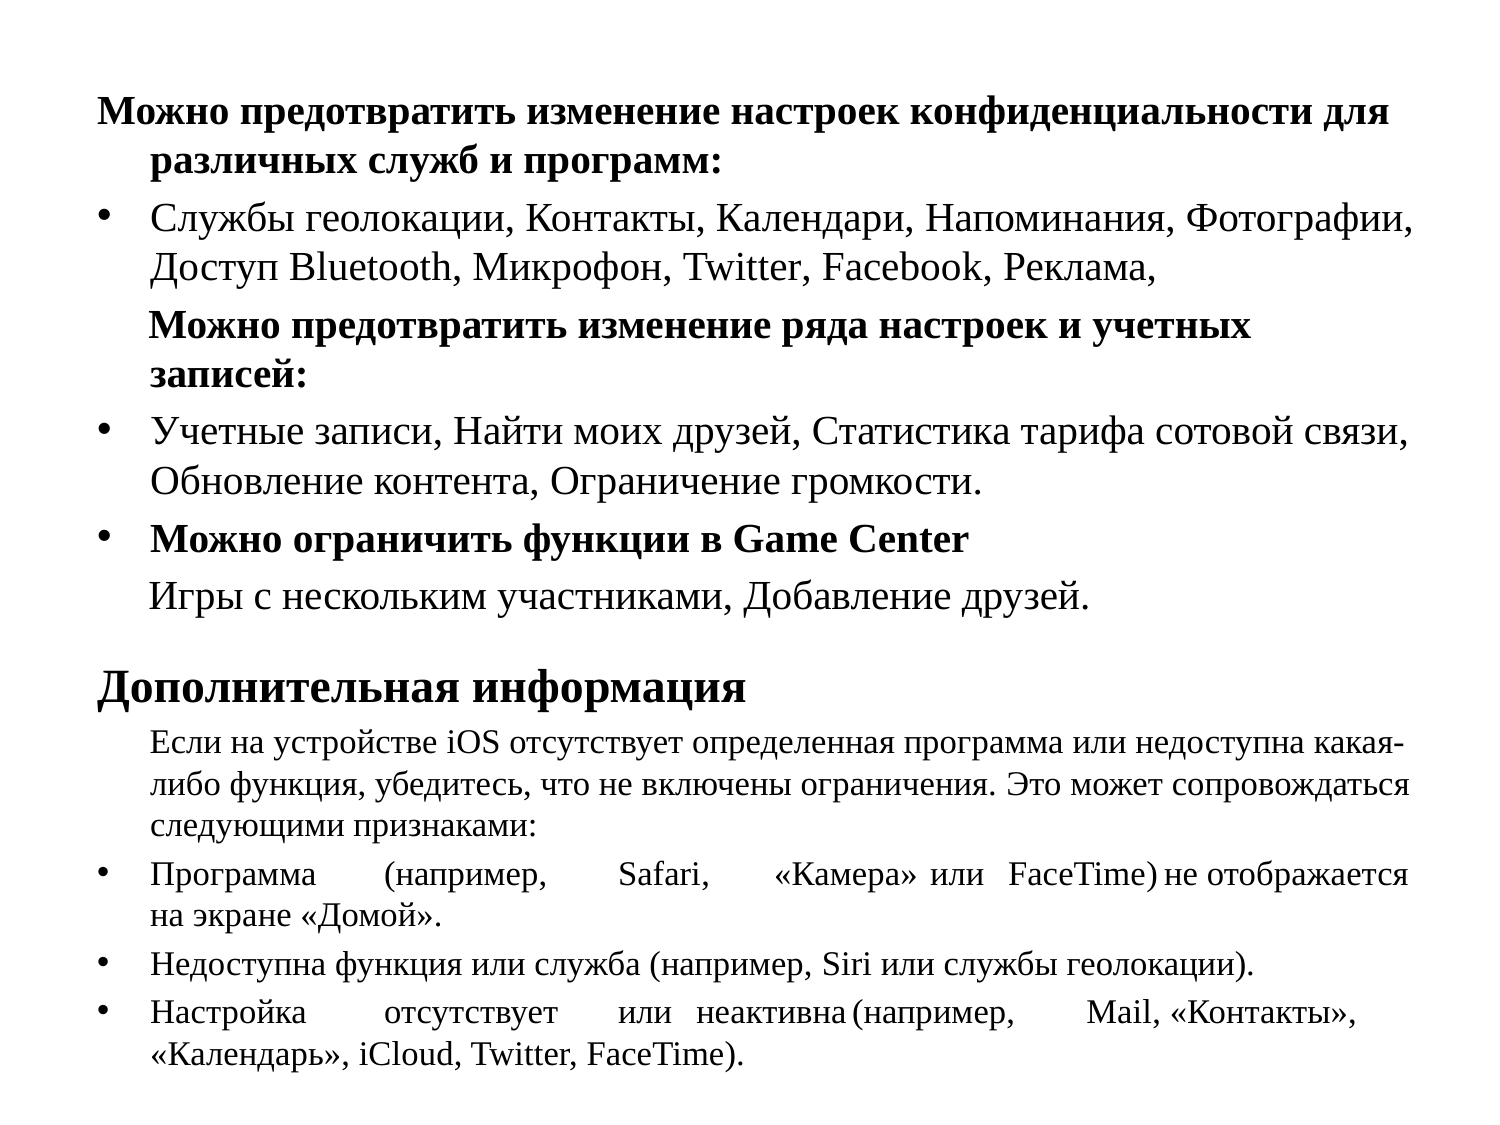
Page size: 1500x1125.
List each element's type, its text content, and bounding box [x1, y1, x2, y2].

list Можно предотвратить изменение настроек конфиденциальности для различных служб и программ: Службы геолокации, Контакты, Календари, Напоминания, Фотографии, Доступ Bluetooth, Микрофон, Twitter, Facebook, Реклама, Можно предотвратить изменение ряда настроек и учетных записей: Учетные записи, Найти моих друзей, Статистика тарифа сотовой связи, Обновление контента, Ограничение громкости. Можно ограничить функции в Game Center Игры с нескольким участниками, Добавление друзей. Дополнительная информация Если на устройстве iOS отсутствует определенная программа или недоступна какая-либо функция, убедитесь, что не включены ограничения. Это может сопровождаться следующими признаками: Программа (например, Safari, «Камера» или FaceTime) не отображается на экране «Домой». Недоступна функция или служба (например, Siri или службы геолокации). Настройка отсутствует или неактивна (например, Mail, «Контакты», «Календарь», iCloud, Twitter, FaceTime). [82, 0, 1432, 1102]
